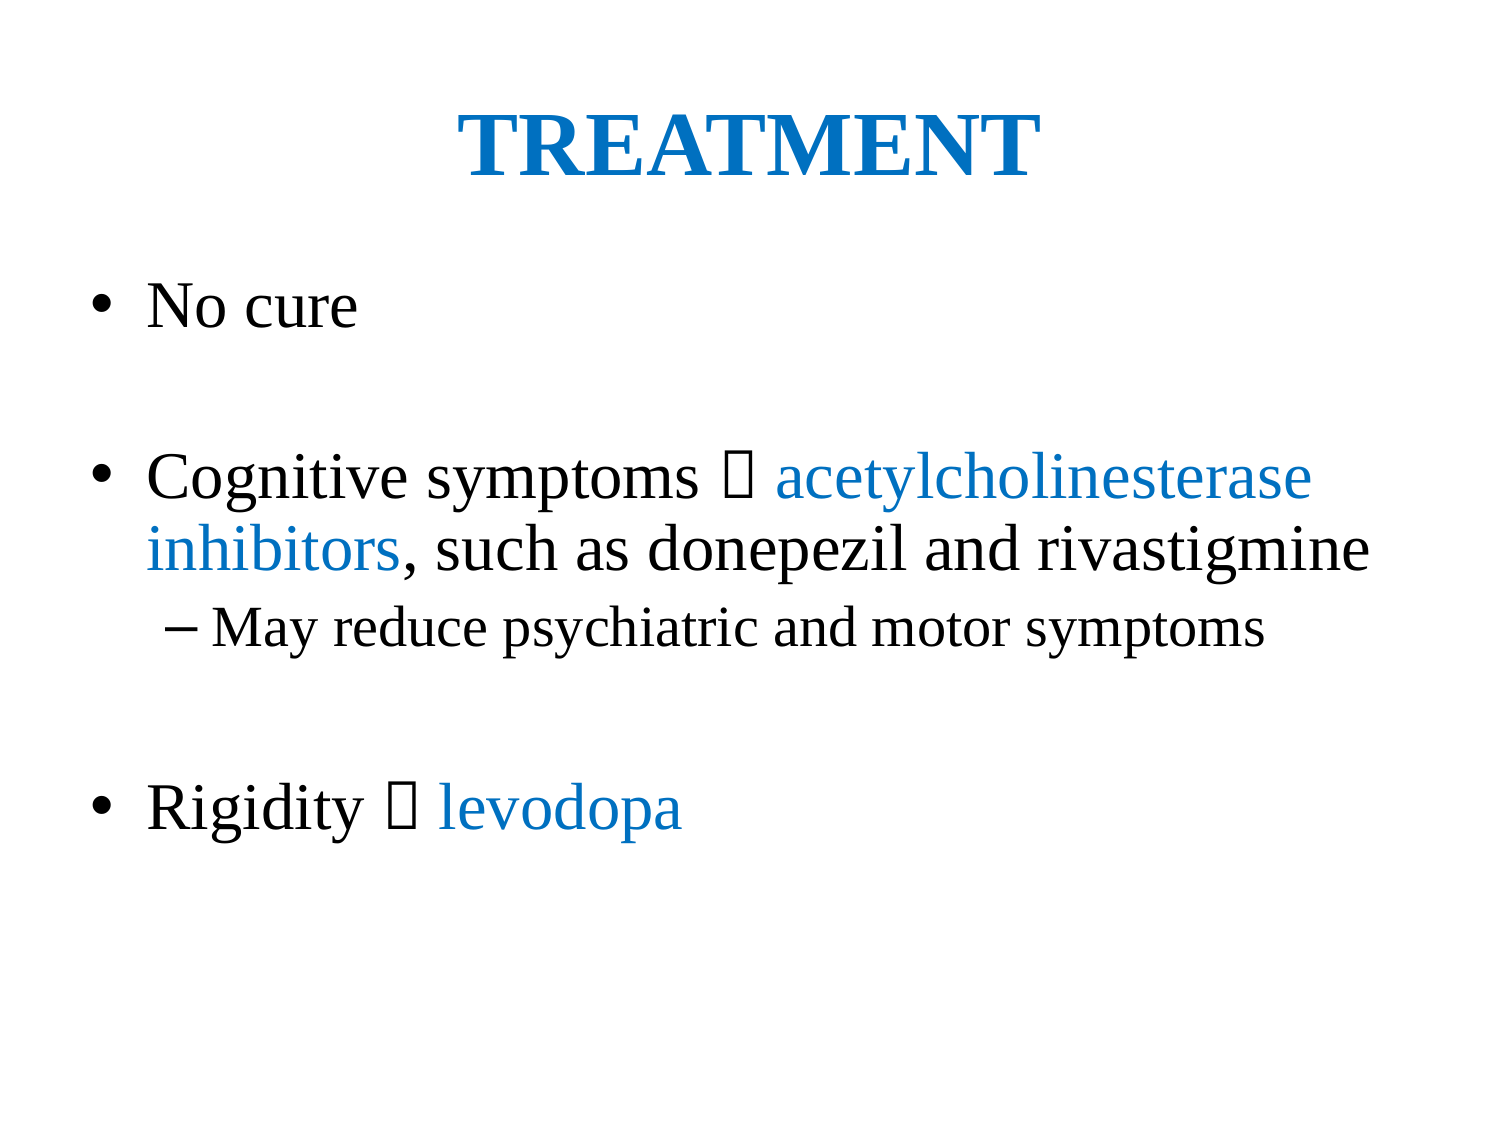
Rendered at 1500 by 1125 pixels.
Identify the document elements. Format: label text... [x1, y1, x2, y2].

title TREATMENT [75, 45, 1425, 233]
list No cure Cognitive symptoms  acetylcholinesterase inhibitors, such as donepezil and rivastigmine May reduce psychiatric and motor symptoms Rigidity  levodopa [75, 262, 1425, 1005]
